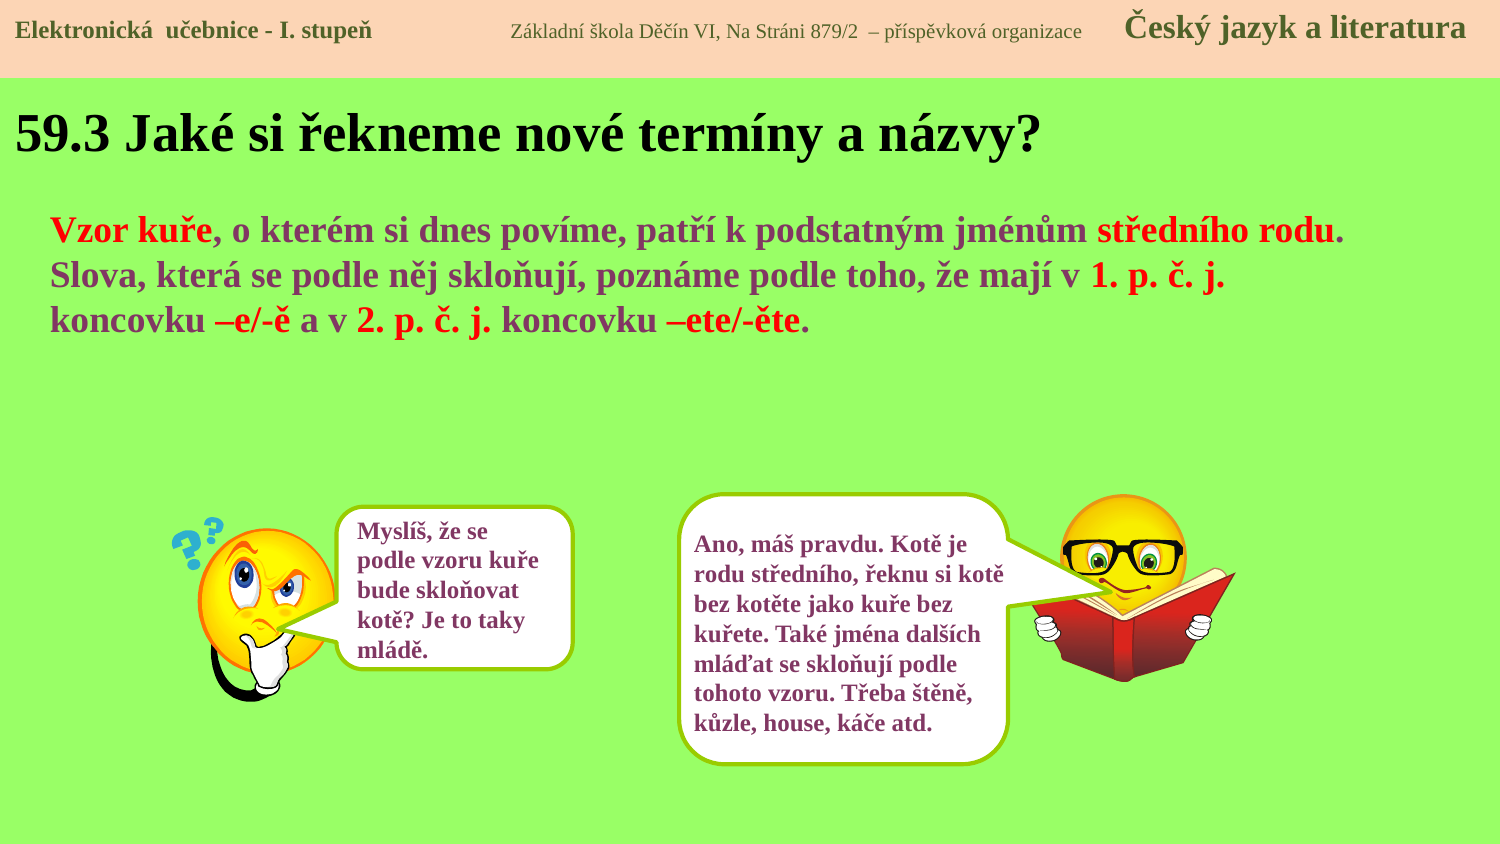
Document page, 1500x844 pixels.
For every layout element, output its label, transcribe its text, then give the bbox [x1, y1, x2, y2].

text_box Ano, máš pravdu. Kotě je rodu středního, řeknu si kotě bez kotěte jako kuře bez kuřete. Také jména dalších mláďat se skloňují podle tohoto vzoru. Třeba štěně, kůzle, house, káče atd. [679, 519, 1022, 745]
picture [170, 516, 337, 703]
title 59.3 Jaké si řekneme nové termíny a názvy? [0, 80, 1069, 179]
text_box [681, 492, 1002, 519]
text_box Vzor kuře, o kterém si dnes povíme, patří k podstatným jménům středního rodu. Slova, která se podle něj skloňují, poznáme podle toho, že mají v 1. p. č. j. koncovku –e/-ě a v 2. p. č. j. koncovku –ete/-ěte. [35, 197, 1371, 348]
text_box [684, 745, 1003, 767]
text_box [567, 514, 575, 663]
text_box Myslíš, že se podle vzoru kuře bude skloňovat kotě? Je to taky mládě. [342, 506, 567, 672]
picture [1007, 493, 1237, 683]
text_box Elektronická učebnice - I. stupeň Základní škola Děčín VI, Na Stráni 879/2 – příspěvková organizace Český jazyk a literatura [0, 0, 1500, 78]
